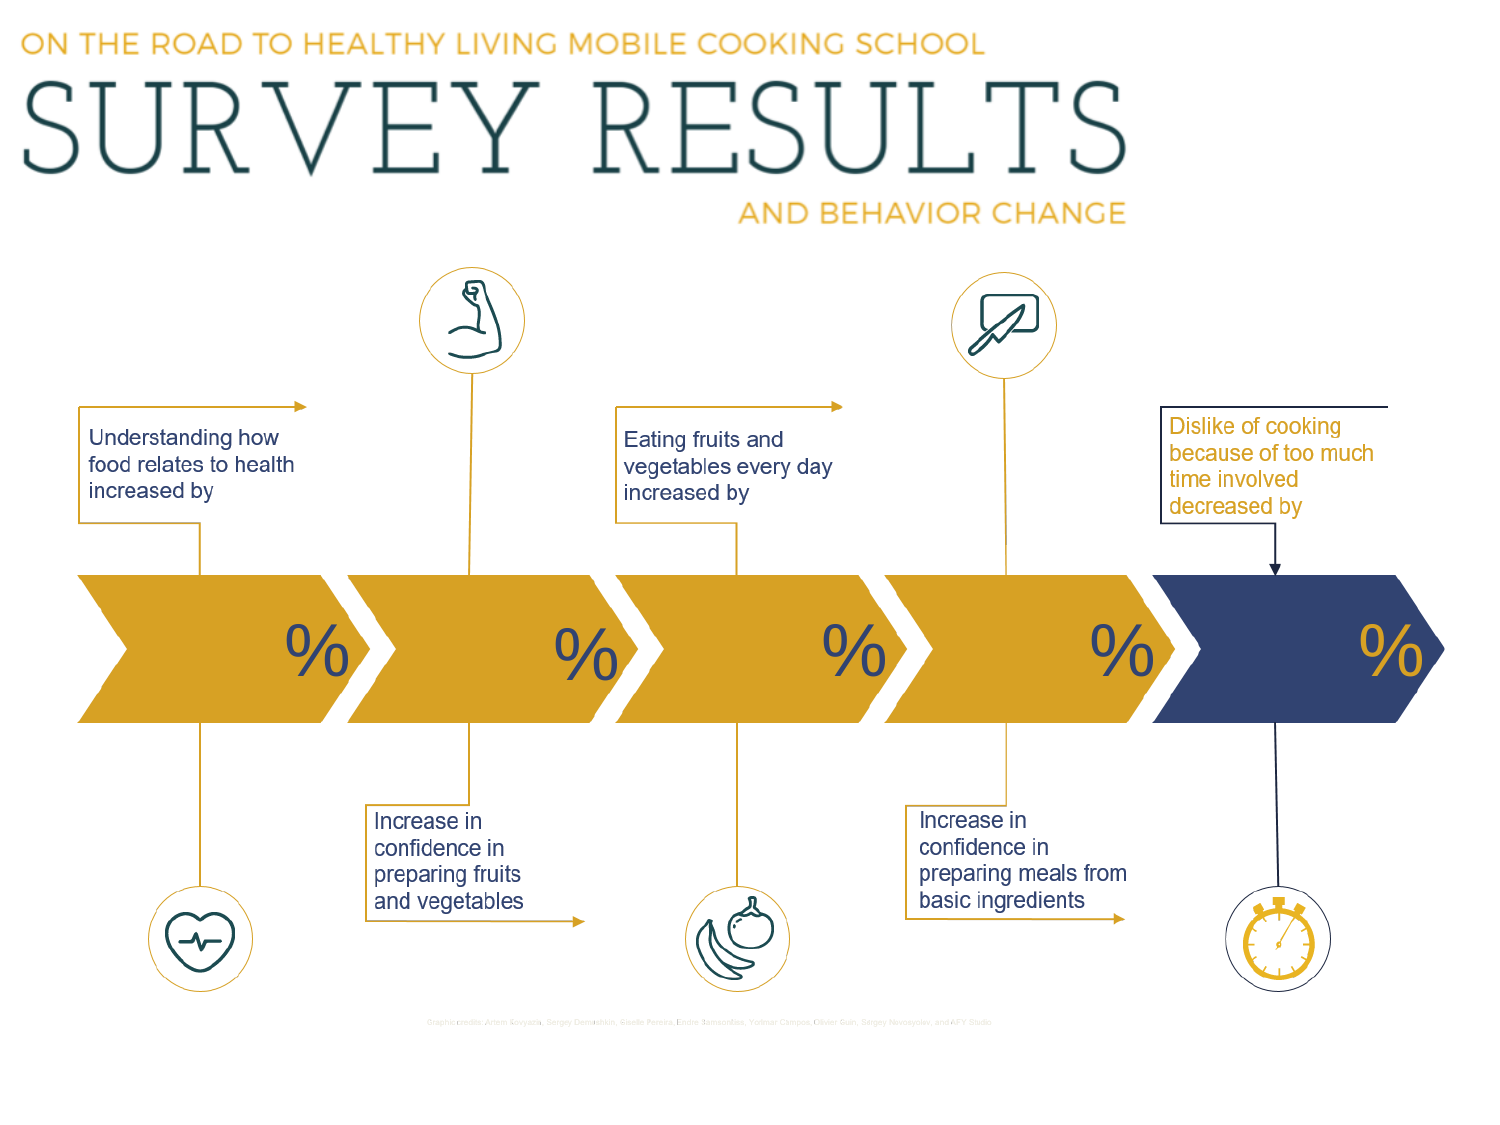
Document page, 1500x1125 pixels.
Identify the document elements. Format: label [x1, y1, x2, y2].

picture [74, 267, 1445, 1034]
picture [0, 3, 1186, 251]
